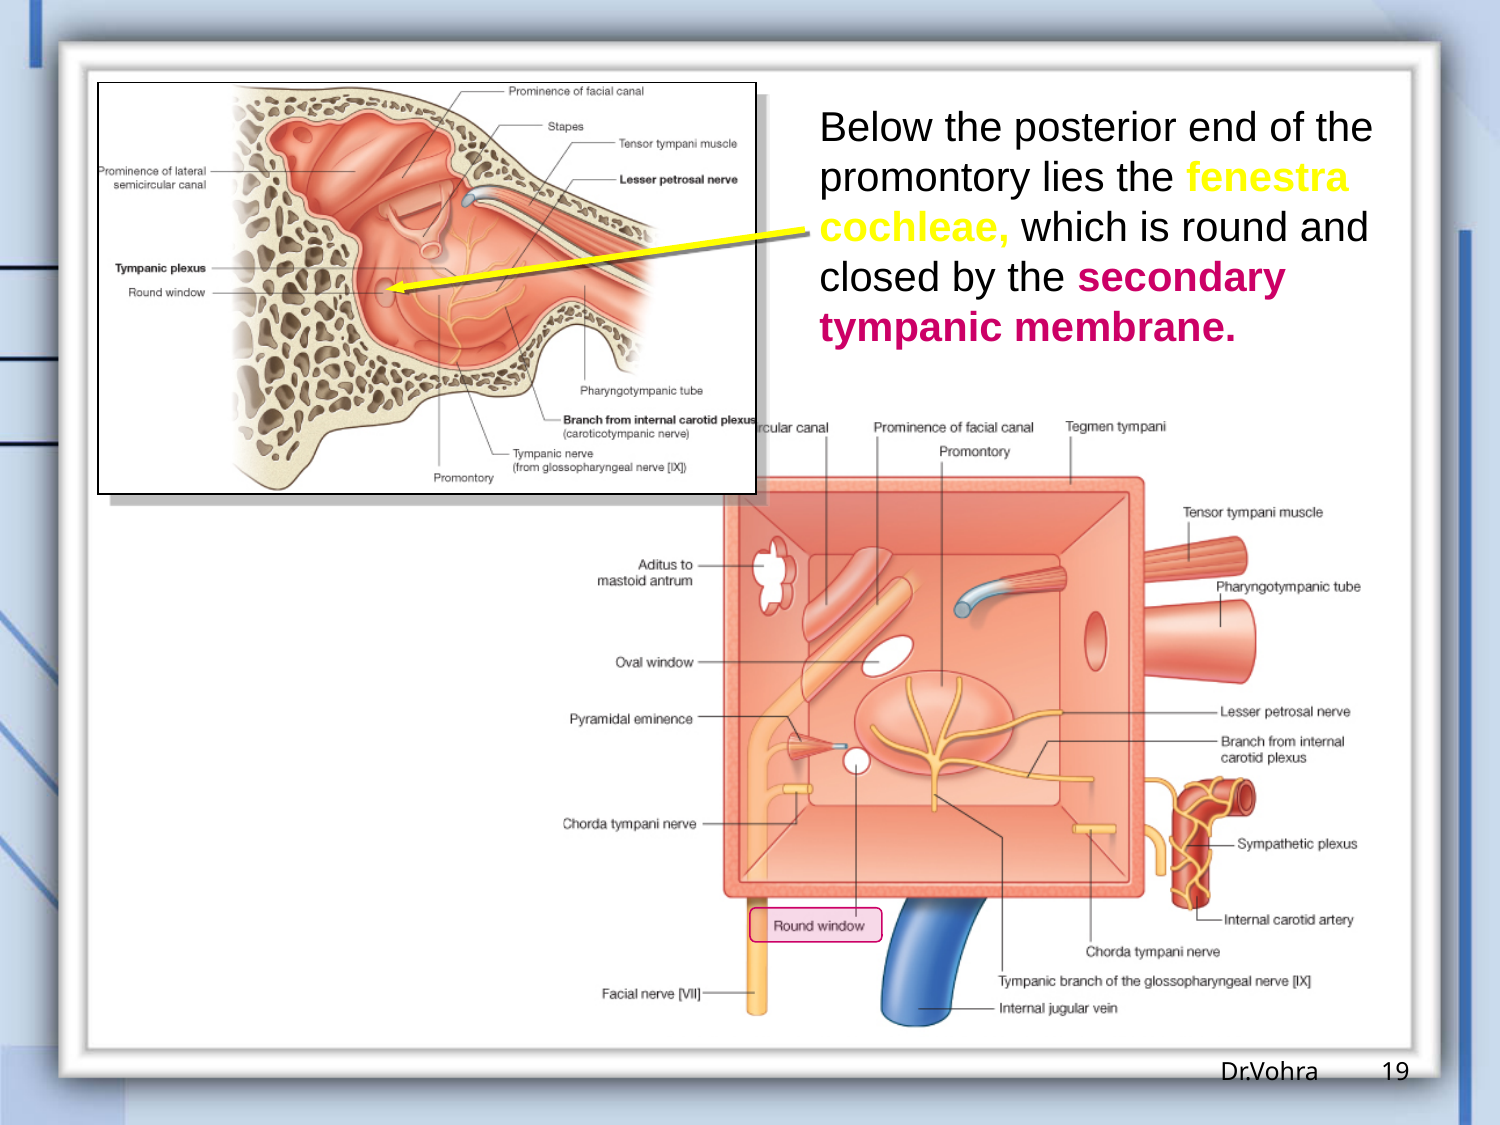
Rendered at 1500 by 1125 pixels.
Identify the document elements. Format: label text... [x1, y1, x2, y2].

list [98, 82, 756, 494]
list Below the posterior end of the promontory lies the fenestra cochleae, which is round and closed by the secondary tympanic membrane. [804, 91, 1393, 358]
picture [0, 0, 1500, 1125]
slide_number 19 [1349, 1047, 1425, 1093]
footer Dr.Vohra [858, 1047, 1335, 1093]
